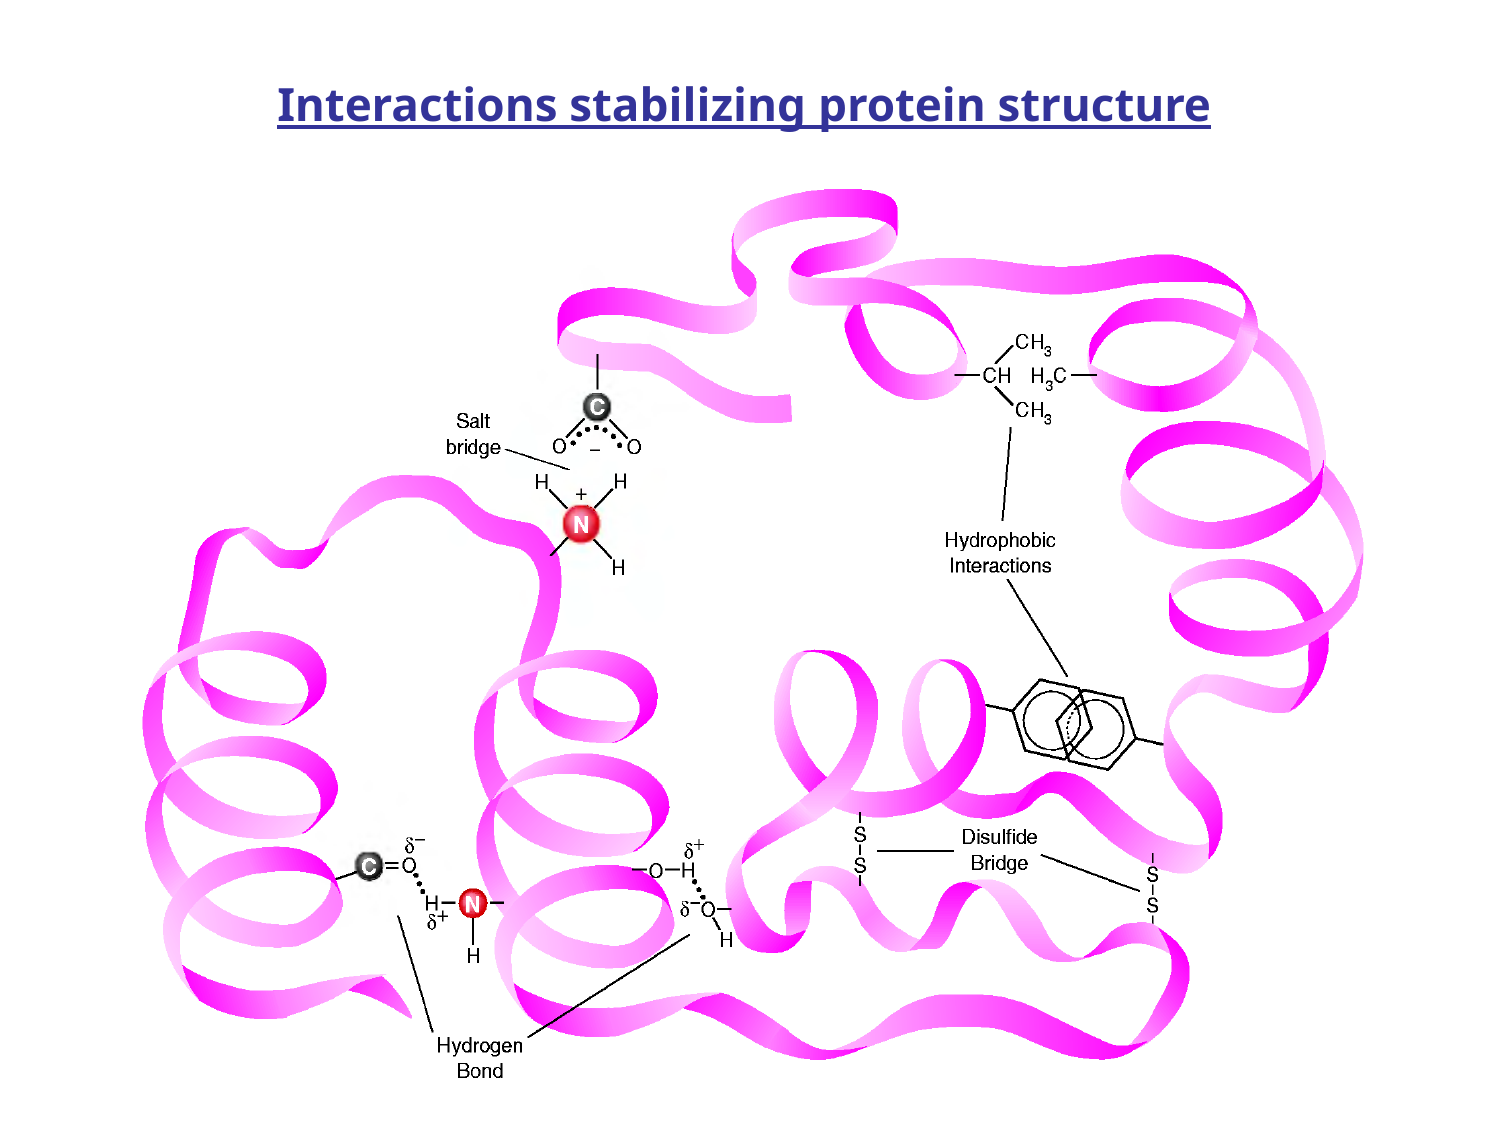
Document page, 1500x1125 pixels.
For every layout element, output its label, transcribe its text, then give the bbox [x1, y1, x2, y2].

picture [17, 160, 1471, 1095]
text_box Interactions stabilizing protein structure [204, 49, 1284, 139]
